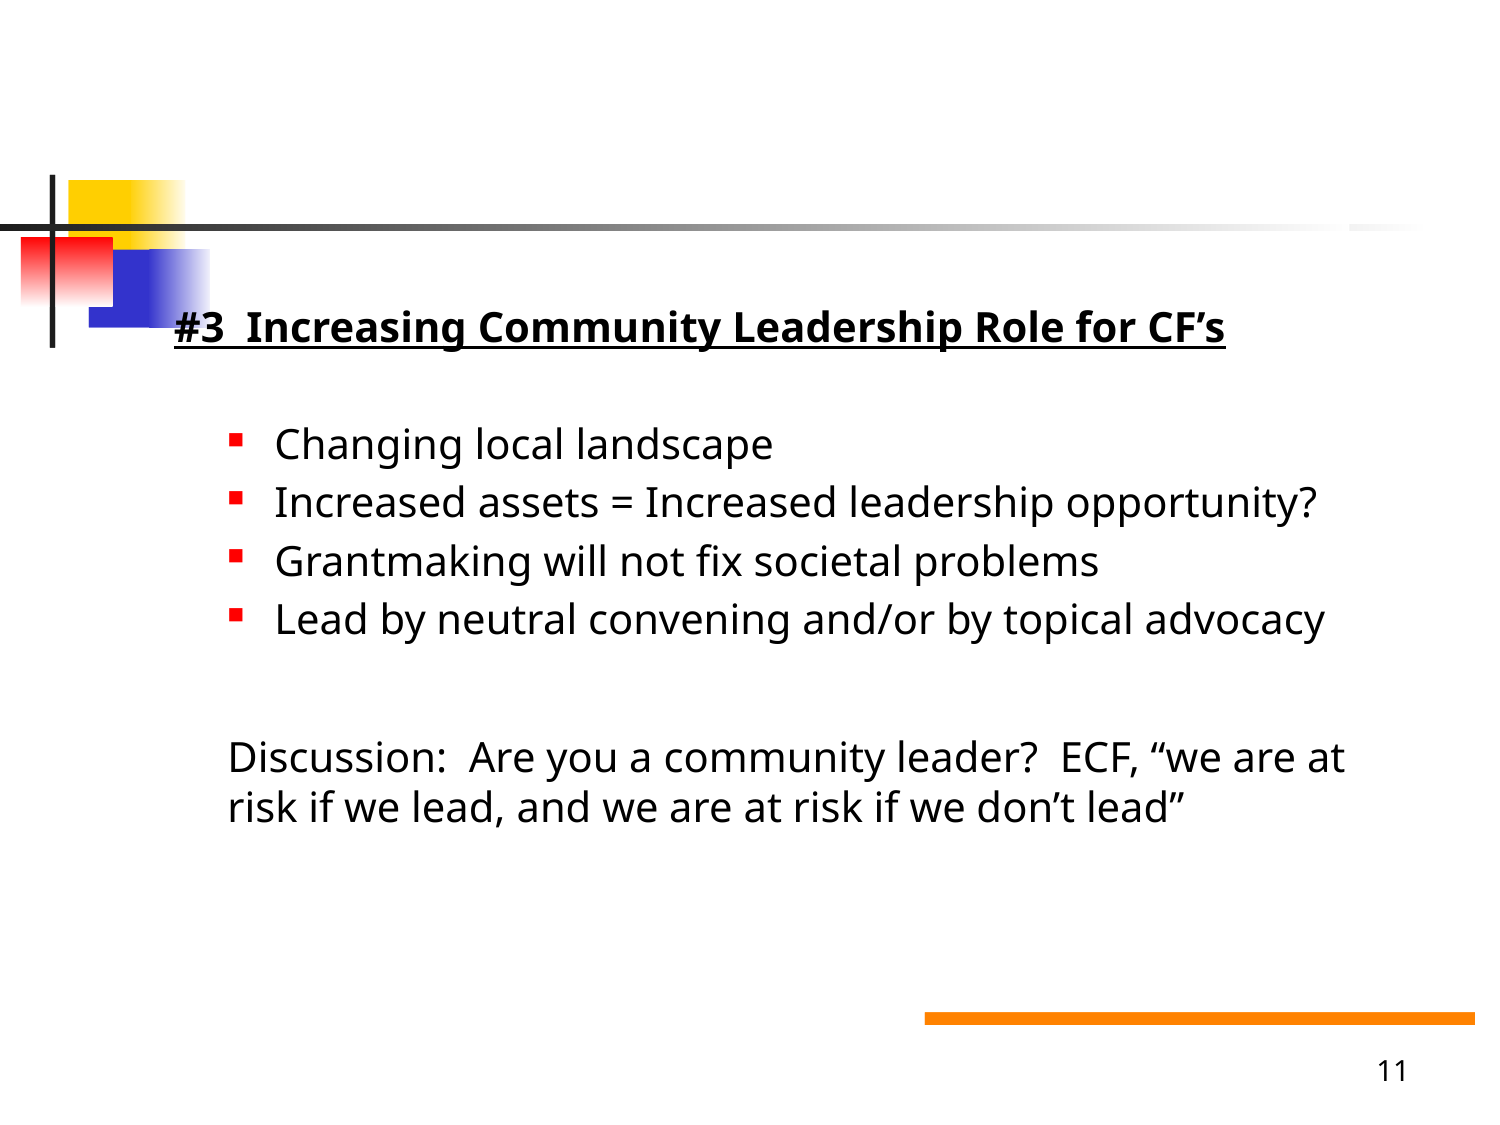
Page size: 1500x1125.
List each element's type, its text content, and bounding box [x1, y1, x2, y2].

list #3 Increasing Community Leadership Role for CF’s Changing local landscape Increased assets = Increased leadership opportunity? Grantmaking will not fix societal problems Lead by neutral convening and/or by topical advocacy Discussion: Are you a community leader? ECF, “we are at risk if we lead, and we are at risk if we don’t lead” [137, 293, 1388, 982]
slide_number 11 [1112, 1025, 1425, 1100]
